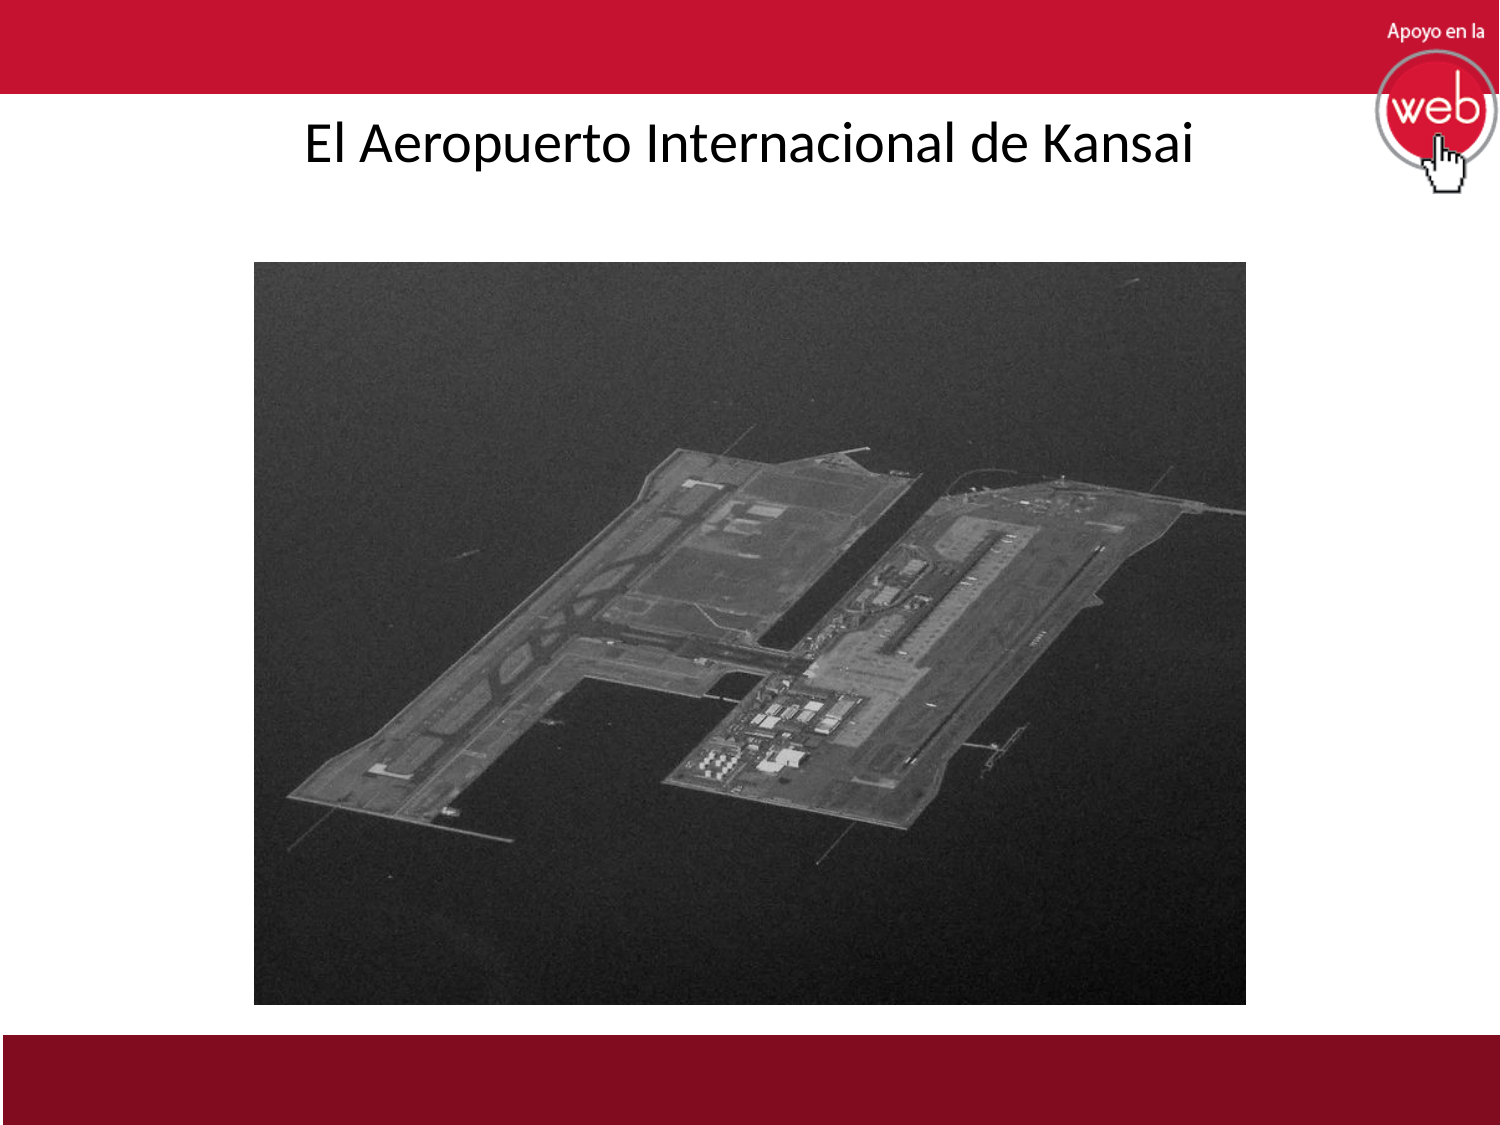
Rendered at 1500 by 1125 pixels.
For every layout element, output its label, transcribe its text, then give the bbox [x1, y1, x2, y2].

picture [0, 0, 1500, 1125]
title El Aeropuerto Internacional de Kansai [75, 45, 1425, 233]
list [253, 262, 1247, 1006]
